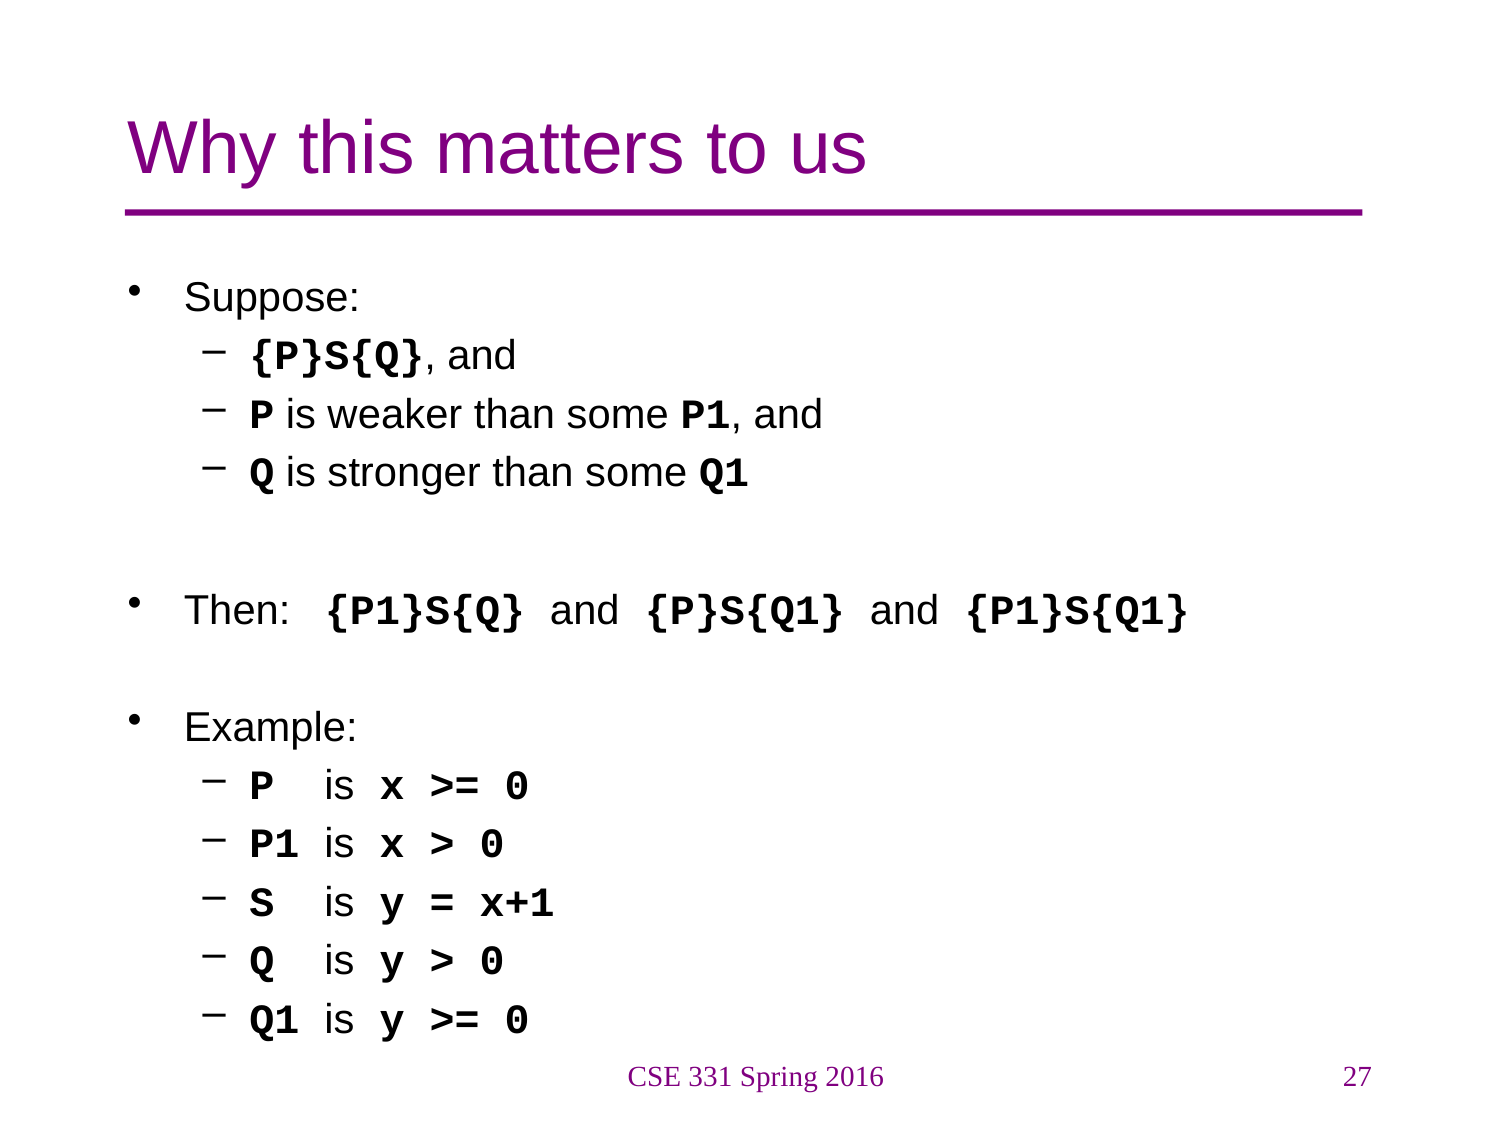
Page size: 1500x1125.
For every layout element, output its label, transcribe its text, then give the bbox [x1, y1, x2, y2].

title Why this matters to us [112, 50, 1388, 238]
slide_number 27 [1074, 1049, 1388, 1125]
list Suppose: {P}S{Q}, and P is weaker than some P1, and Q is stronger than some Q1 Then: {P1}S{Q} and {P}S{Q1} and {P1}S{Q1} Example: P is x >= 0 P1 is x > 0 S is y = x+1 Q is y > 0 Q1 is y >= 0 [112, 262, 1388, 1050]
footer CSE 331 Spring 2016 [474, 1049, 1038, 1125]
